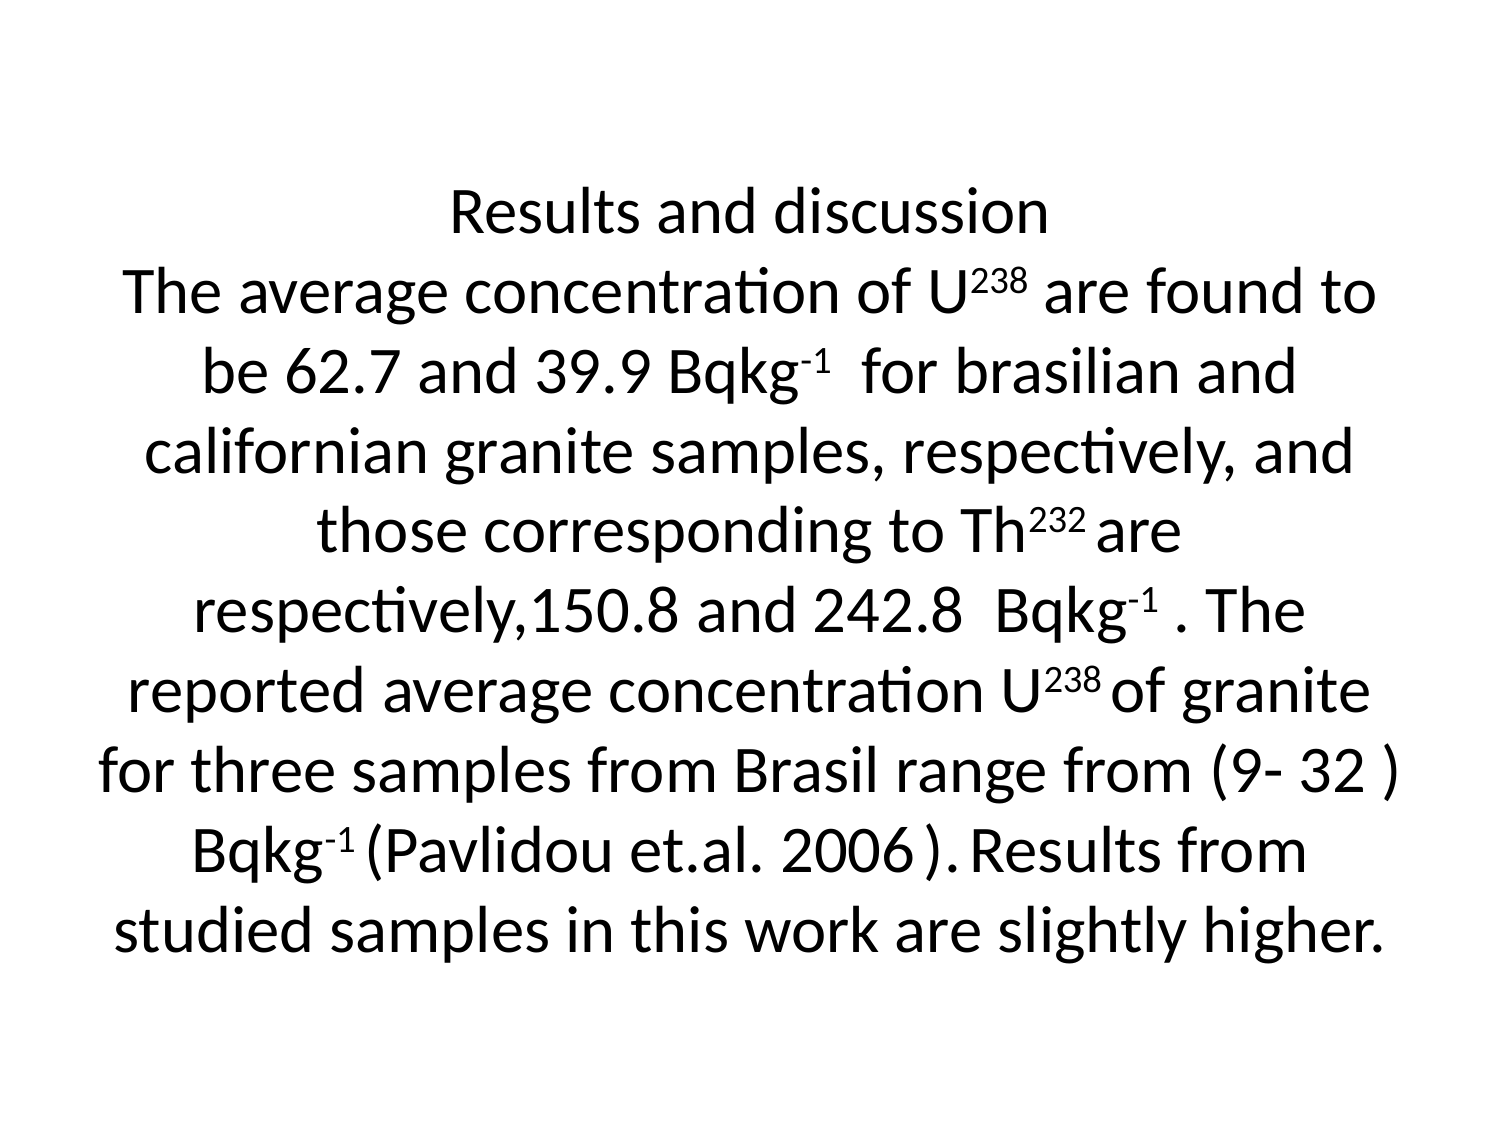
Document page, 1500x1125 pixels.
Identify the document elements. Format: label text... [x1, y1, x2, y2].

title Results and discussion The average concentration of U238 are found to be 62.7 and 39.9 Bqkg-1 for brasilian and californian granite samples, respectively, and those corresponding to Th232 are respectively,150.8 and 242.8 Bqkg-1 . The reported average concentration U238 of granite for three samples from Brasil range from (9- 32 ) Bqkg-1 (Pavlidou et.al. 2006 ). Results from studied samples in this work are slightly higher. [74, 44, 1426, 1088]
